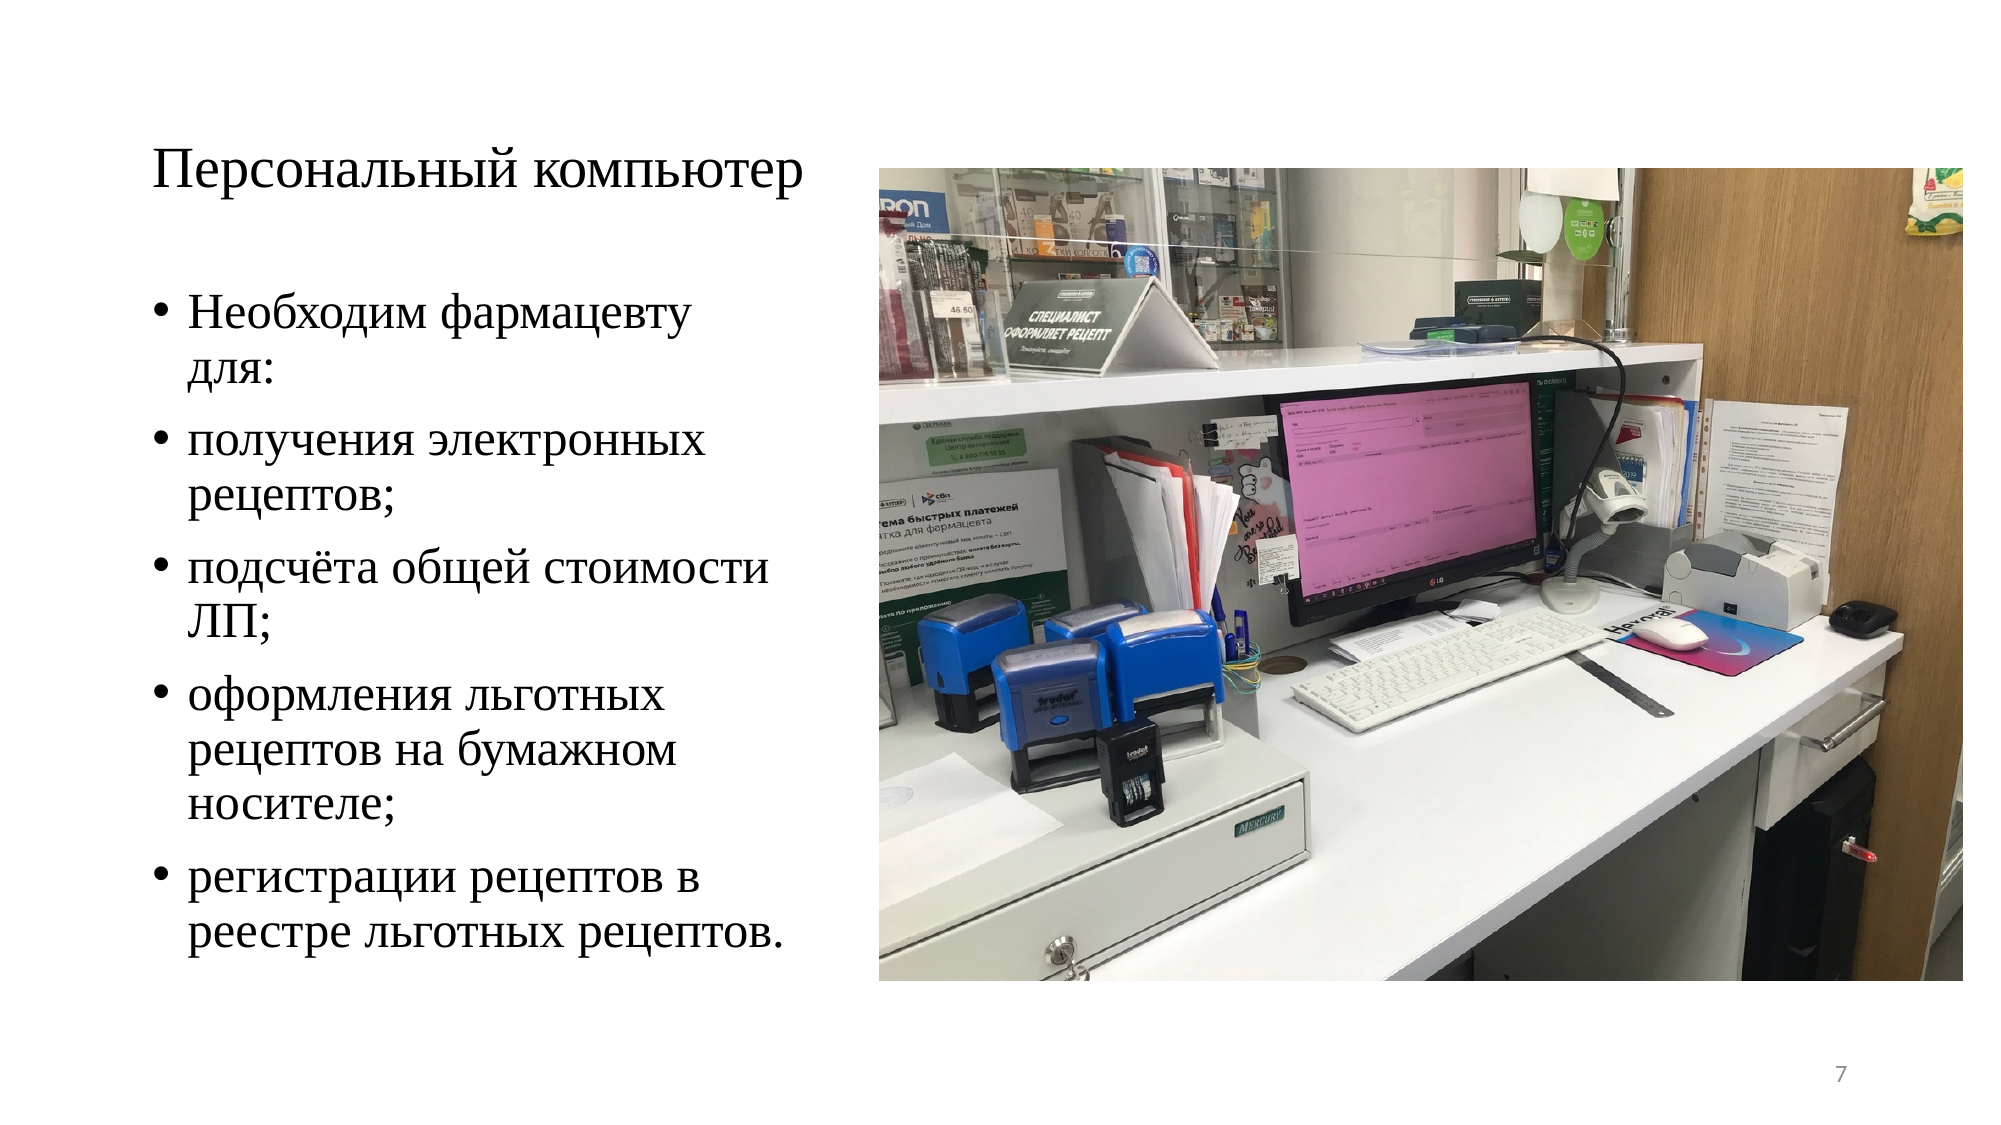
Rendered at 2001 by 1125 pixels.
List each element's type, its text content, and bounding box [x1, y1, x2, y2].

slide_number 7 [1412, 1042, 1863, 1103]
list Необходим фармацевту для: получения электронных рецептов; подсчёта общей стоимости ЛП; оформления льготных рецептов на бумажном носителе; регистрации рецептов в реестре льготных рецептов. [137, 277, 808, 992]
title Персональный компьютер [137, 59, 1863, 278]
picture [879, 168, 1963, 981]
